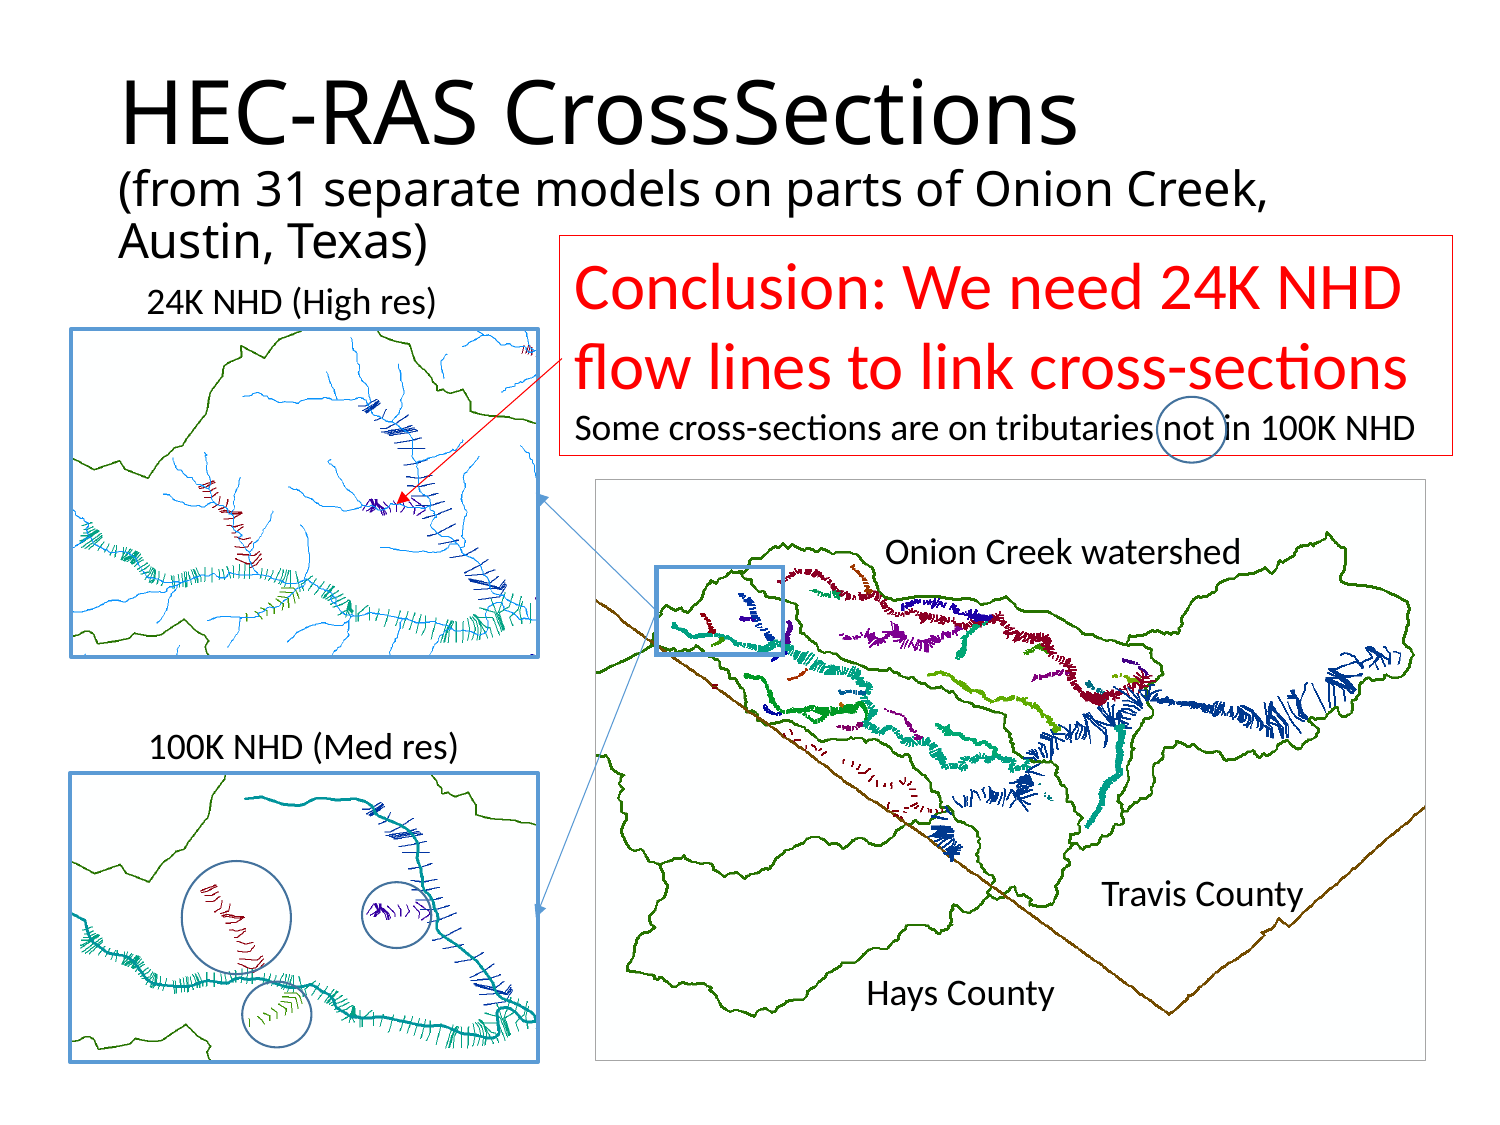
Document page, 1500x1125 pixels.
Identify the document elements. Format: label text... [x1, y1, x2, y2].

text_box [535, 610, 657, 918]
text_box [71, 714, 536, 1060]
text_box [396, 358, 562, 504]
text_box Conclusion: We need 24K NHD flow lines to link cross-sections Some cross-sections are on tributaries not in 100K NHD [559, 235, 1453, 456]
picture [595, 479, 1425, 1060]
title HEC-RAS CrossSections (from 31 separate models on parts of Onion Creek, Austin, Texas) [103, 59, 1397, 278]
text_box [73, 270, 536, 655]
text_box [535, 492, 657, 610]
text_box [1155, 395, 1228, 464]
